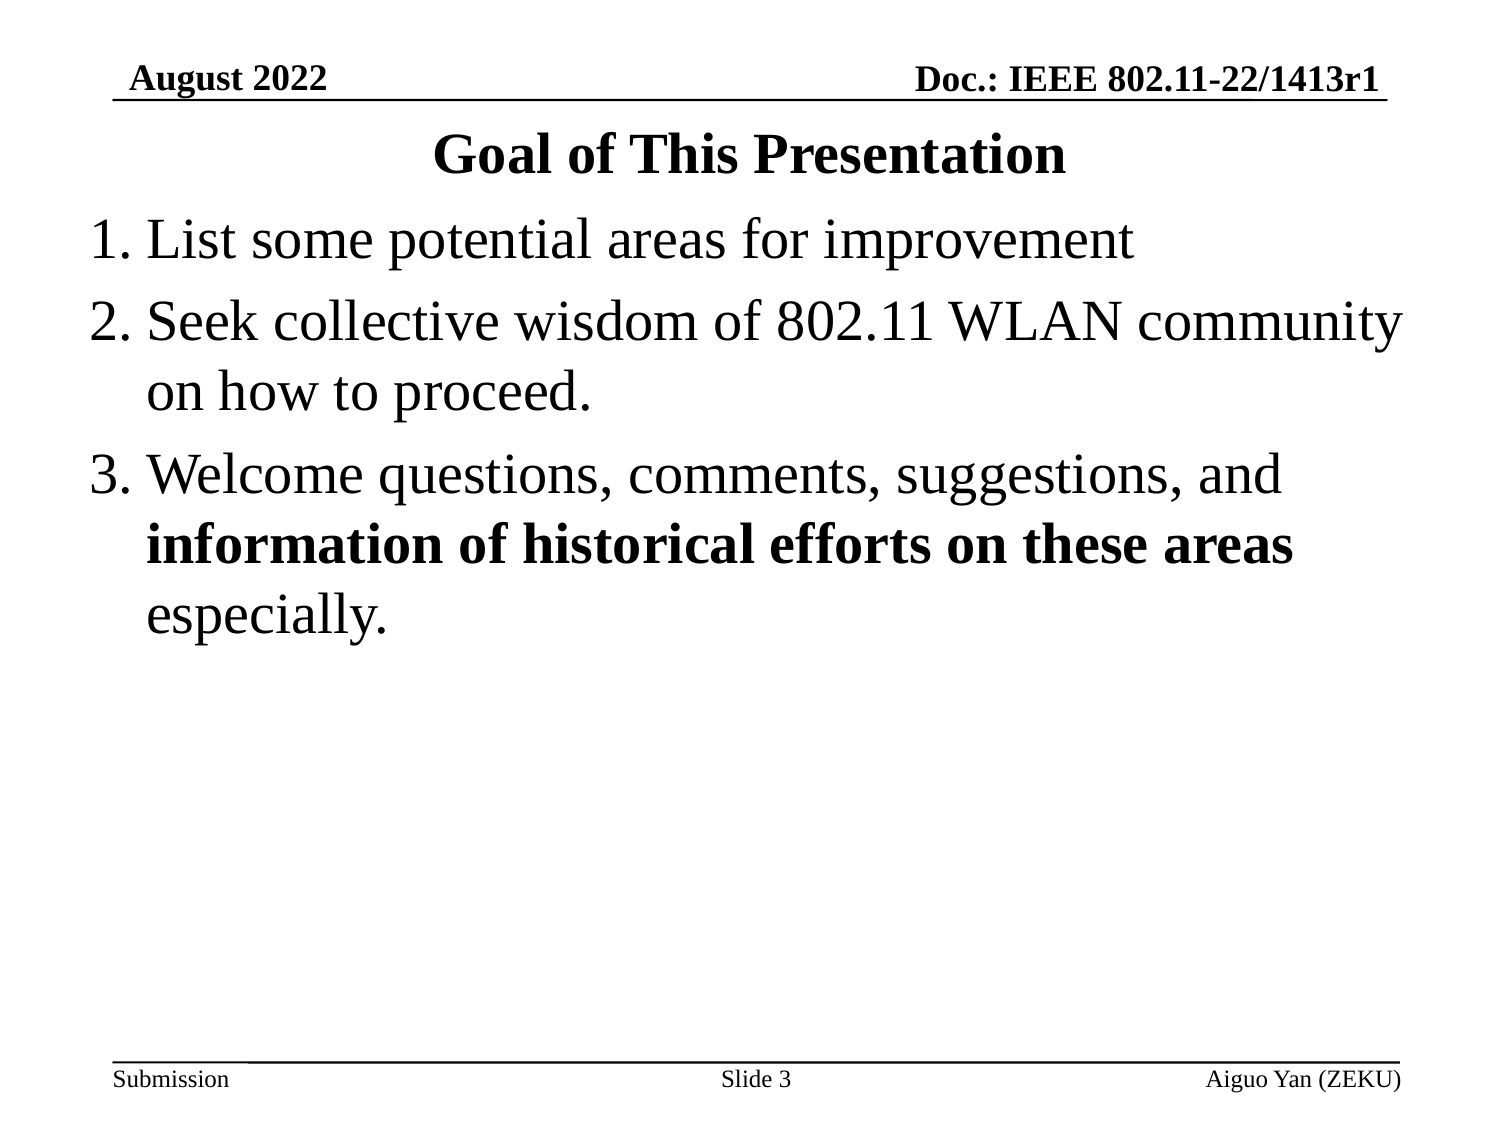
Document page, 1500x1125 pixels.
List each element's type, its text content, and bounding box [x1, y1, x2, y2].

text_box Doc.: IEEE 802.11-22/1413r1 [899, 46, 1413, 107]
slide_number Slide 3 [712, 1061, 800, 1093]
footer Aiguo Yan (ZEKU) [949, 1061, 1402, 1093]
title Goal of This Presentation [112, 112, 1388, 188]
text_box August 2022 [114, 45, 493, 100]
text_box List some potential areas for improvement Seek collective wisdom of 802.11 WLAN community on how to proceed. Welcome questions, comments, suggestions, and information of historical efforts on these areas especially. [74, 192, 1438, 1063]
